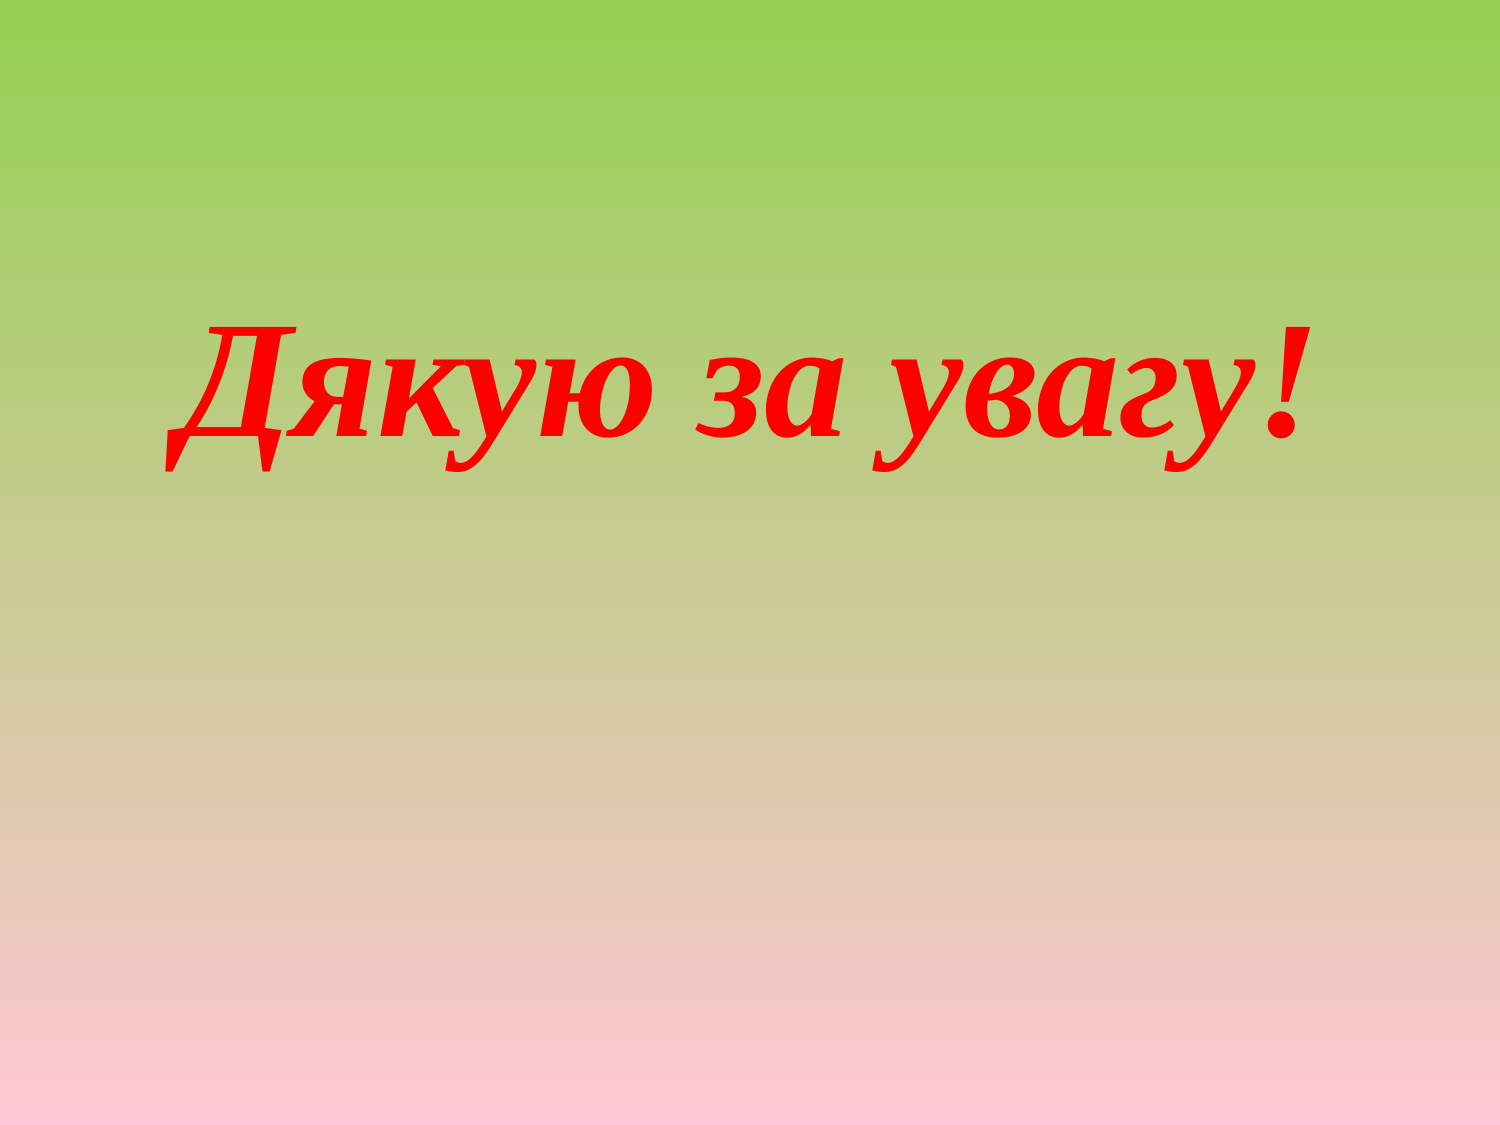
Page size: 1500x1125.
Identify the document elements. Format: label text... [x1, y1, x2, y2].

list Дякую за увагу! [75, 262, 1425, 1005]
